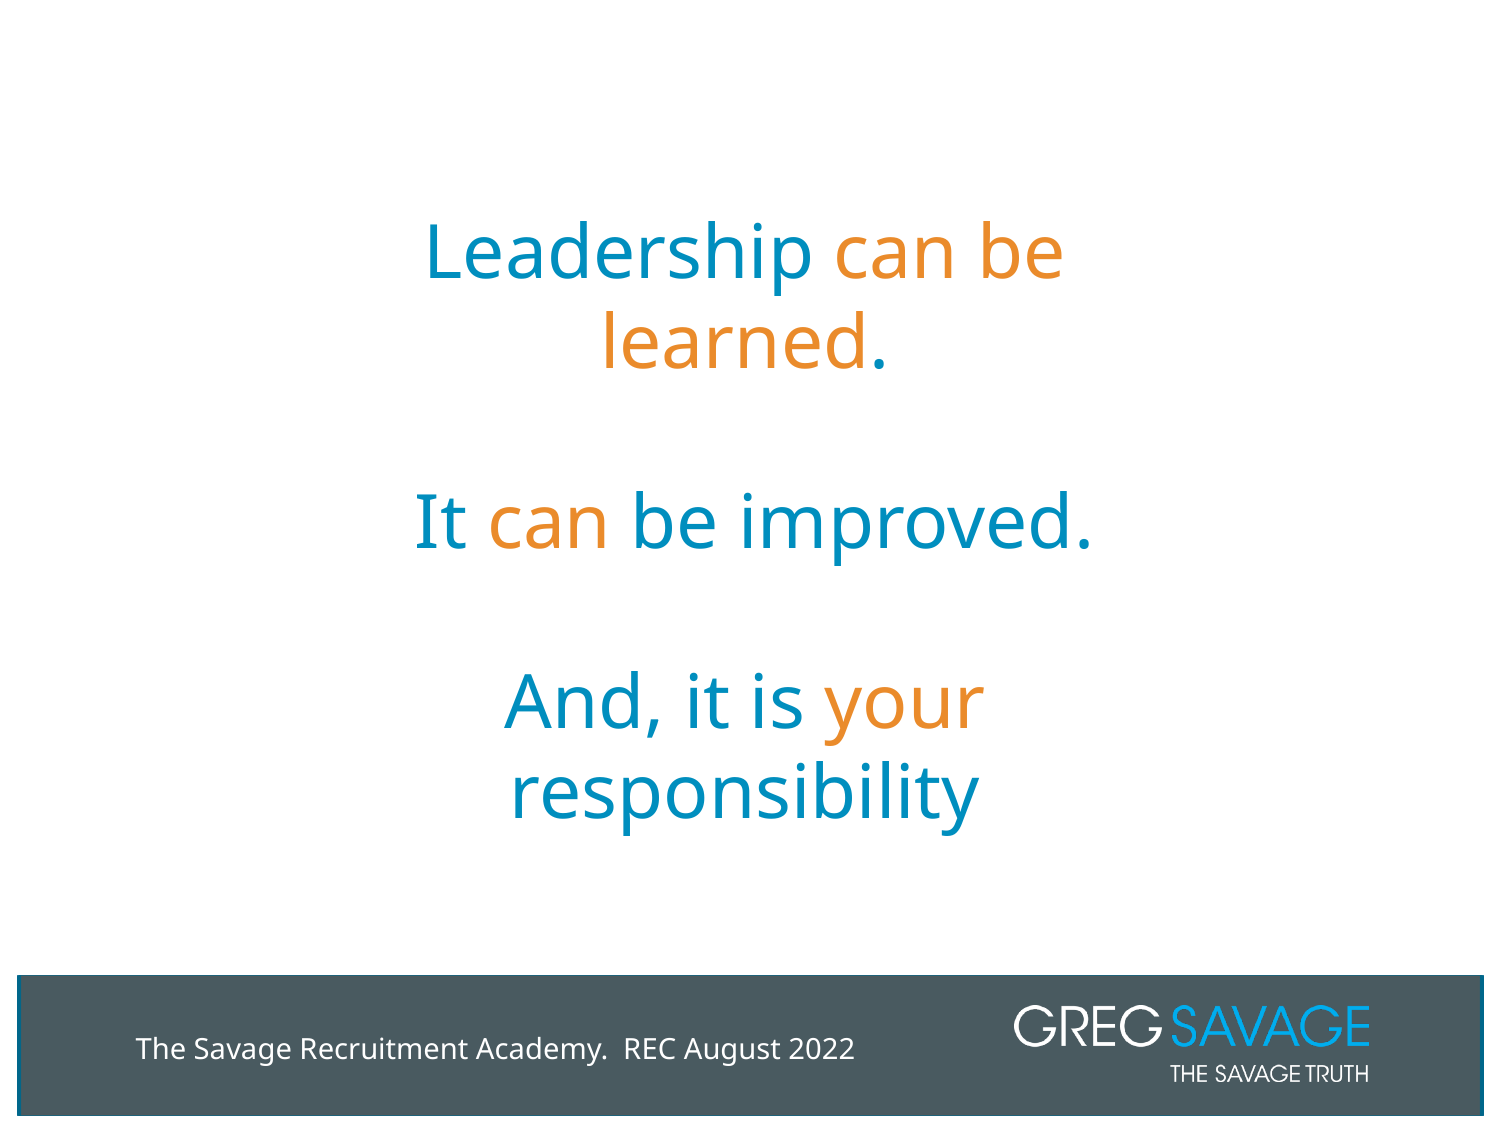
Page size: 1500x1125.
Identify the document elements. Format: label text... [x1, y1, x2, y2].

footer The Savage Recruitment Academy. REC August 2022 [135, 1017, 939, 1070]
title Leadership can be learned. It can be improved. And, it is your responsibility [288, 358, 1202, 678]
picture [22, 975, 1479, 1116]
